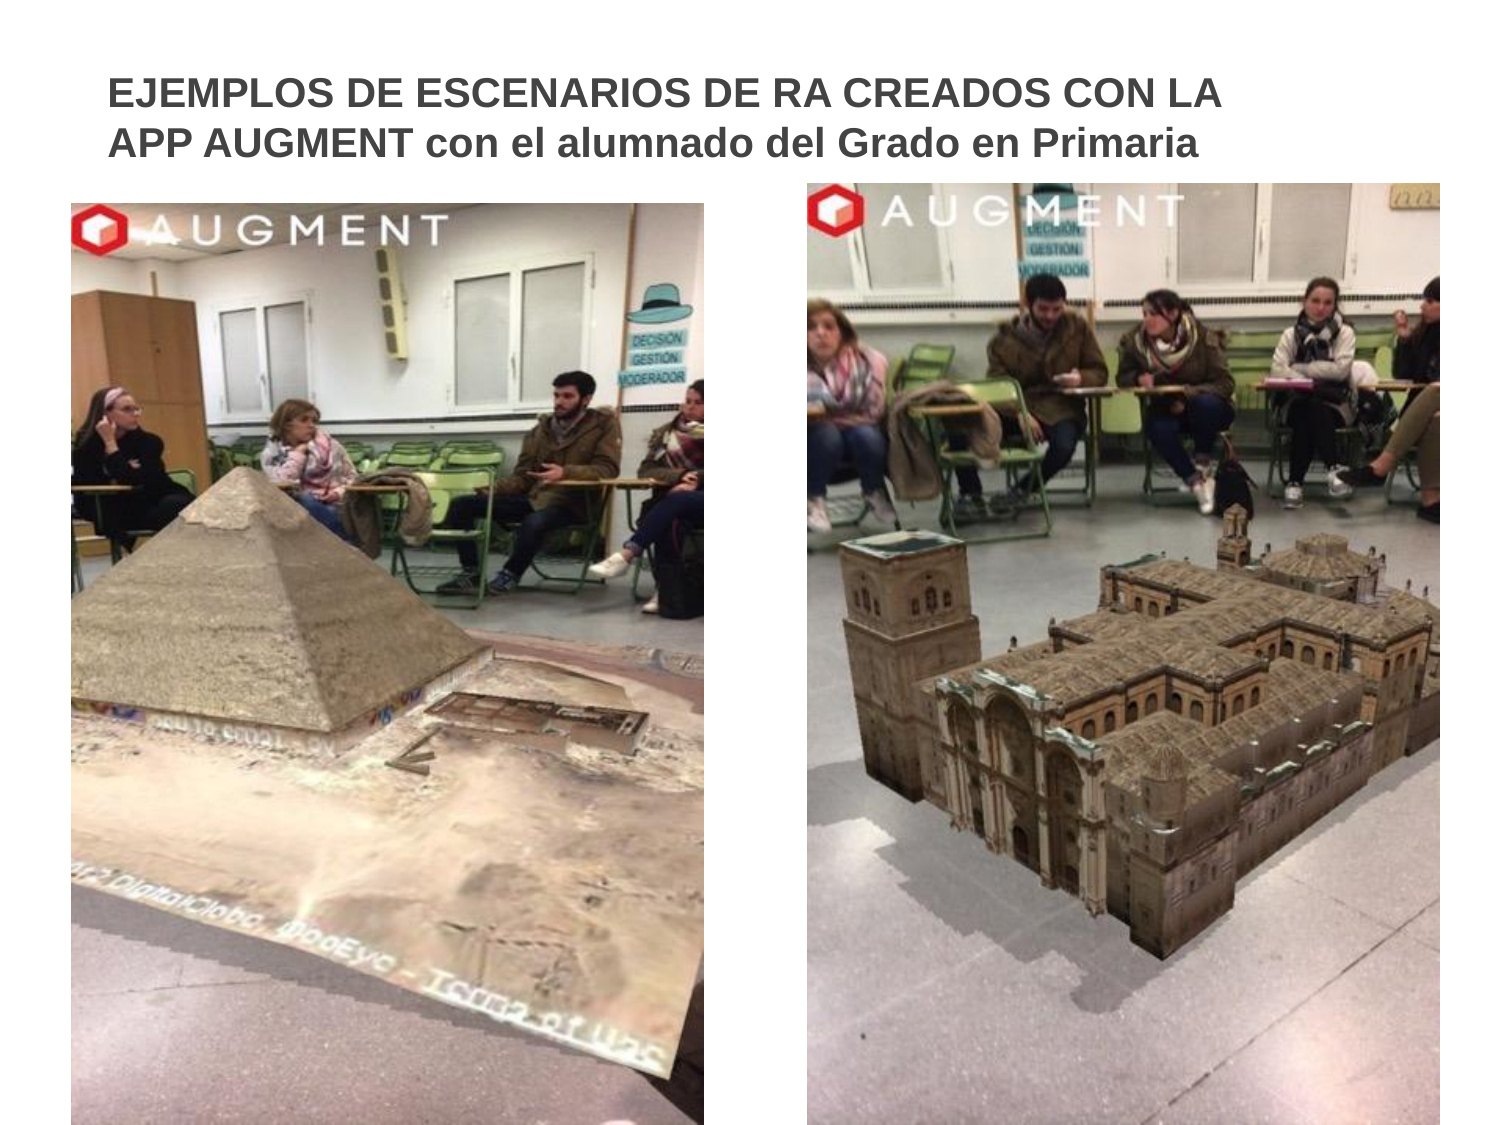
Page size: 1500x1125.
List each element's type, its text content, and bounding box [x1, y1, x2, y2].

picture [806, 183, 1440, 1125]
title EJEMPLOS DE ESCENARIOS DE RA CREADOS CON LA APP AUGMENT con el alumnado del Grado en Primaria [92, 50, 1249, 157]
picture [71, 203, 705, 1125]
